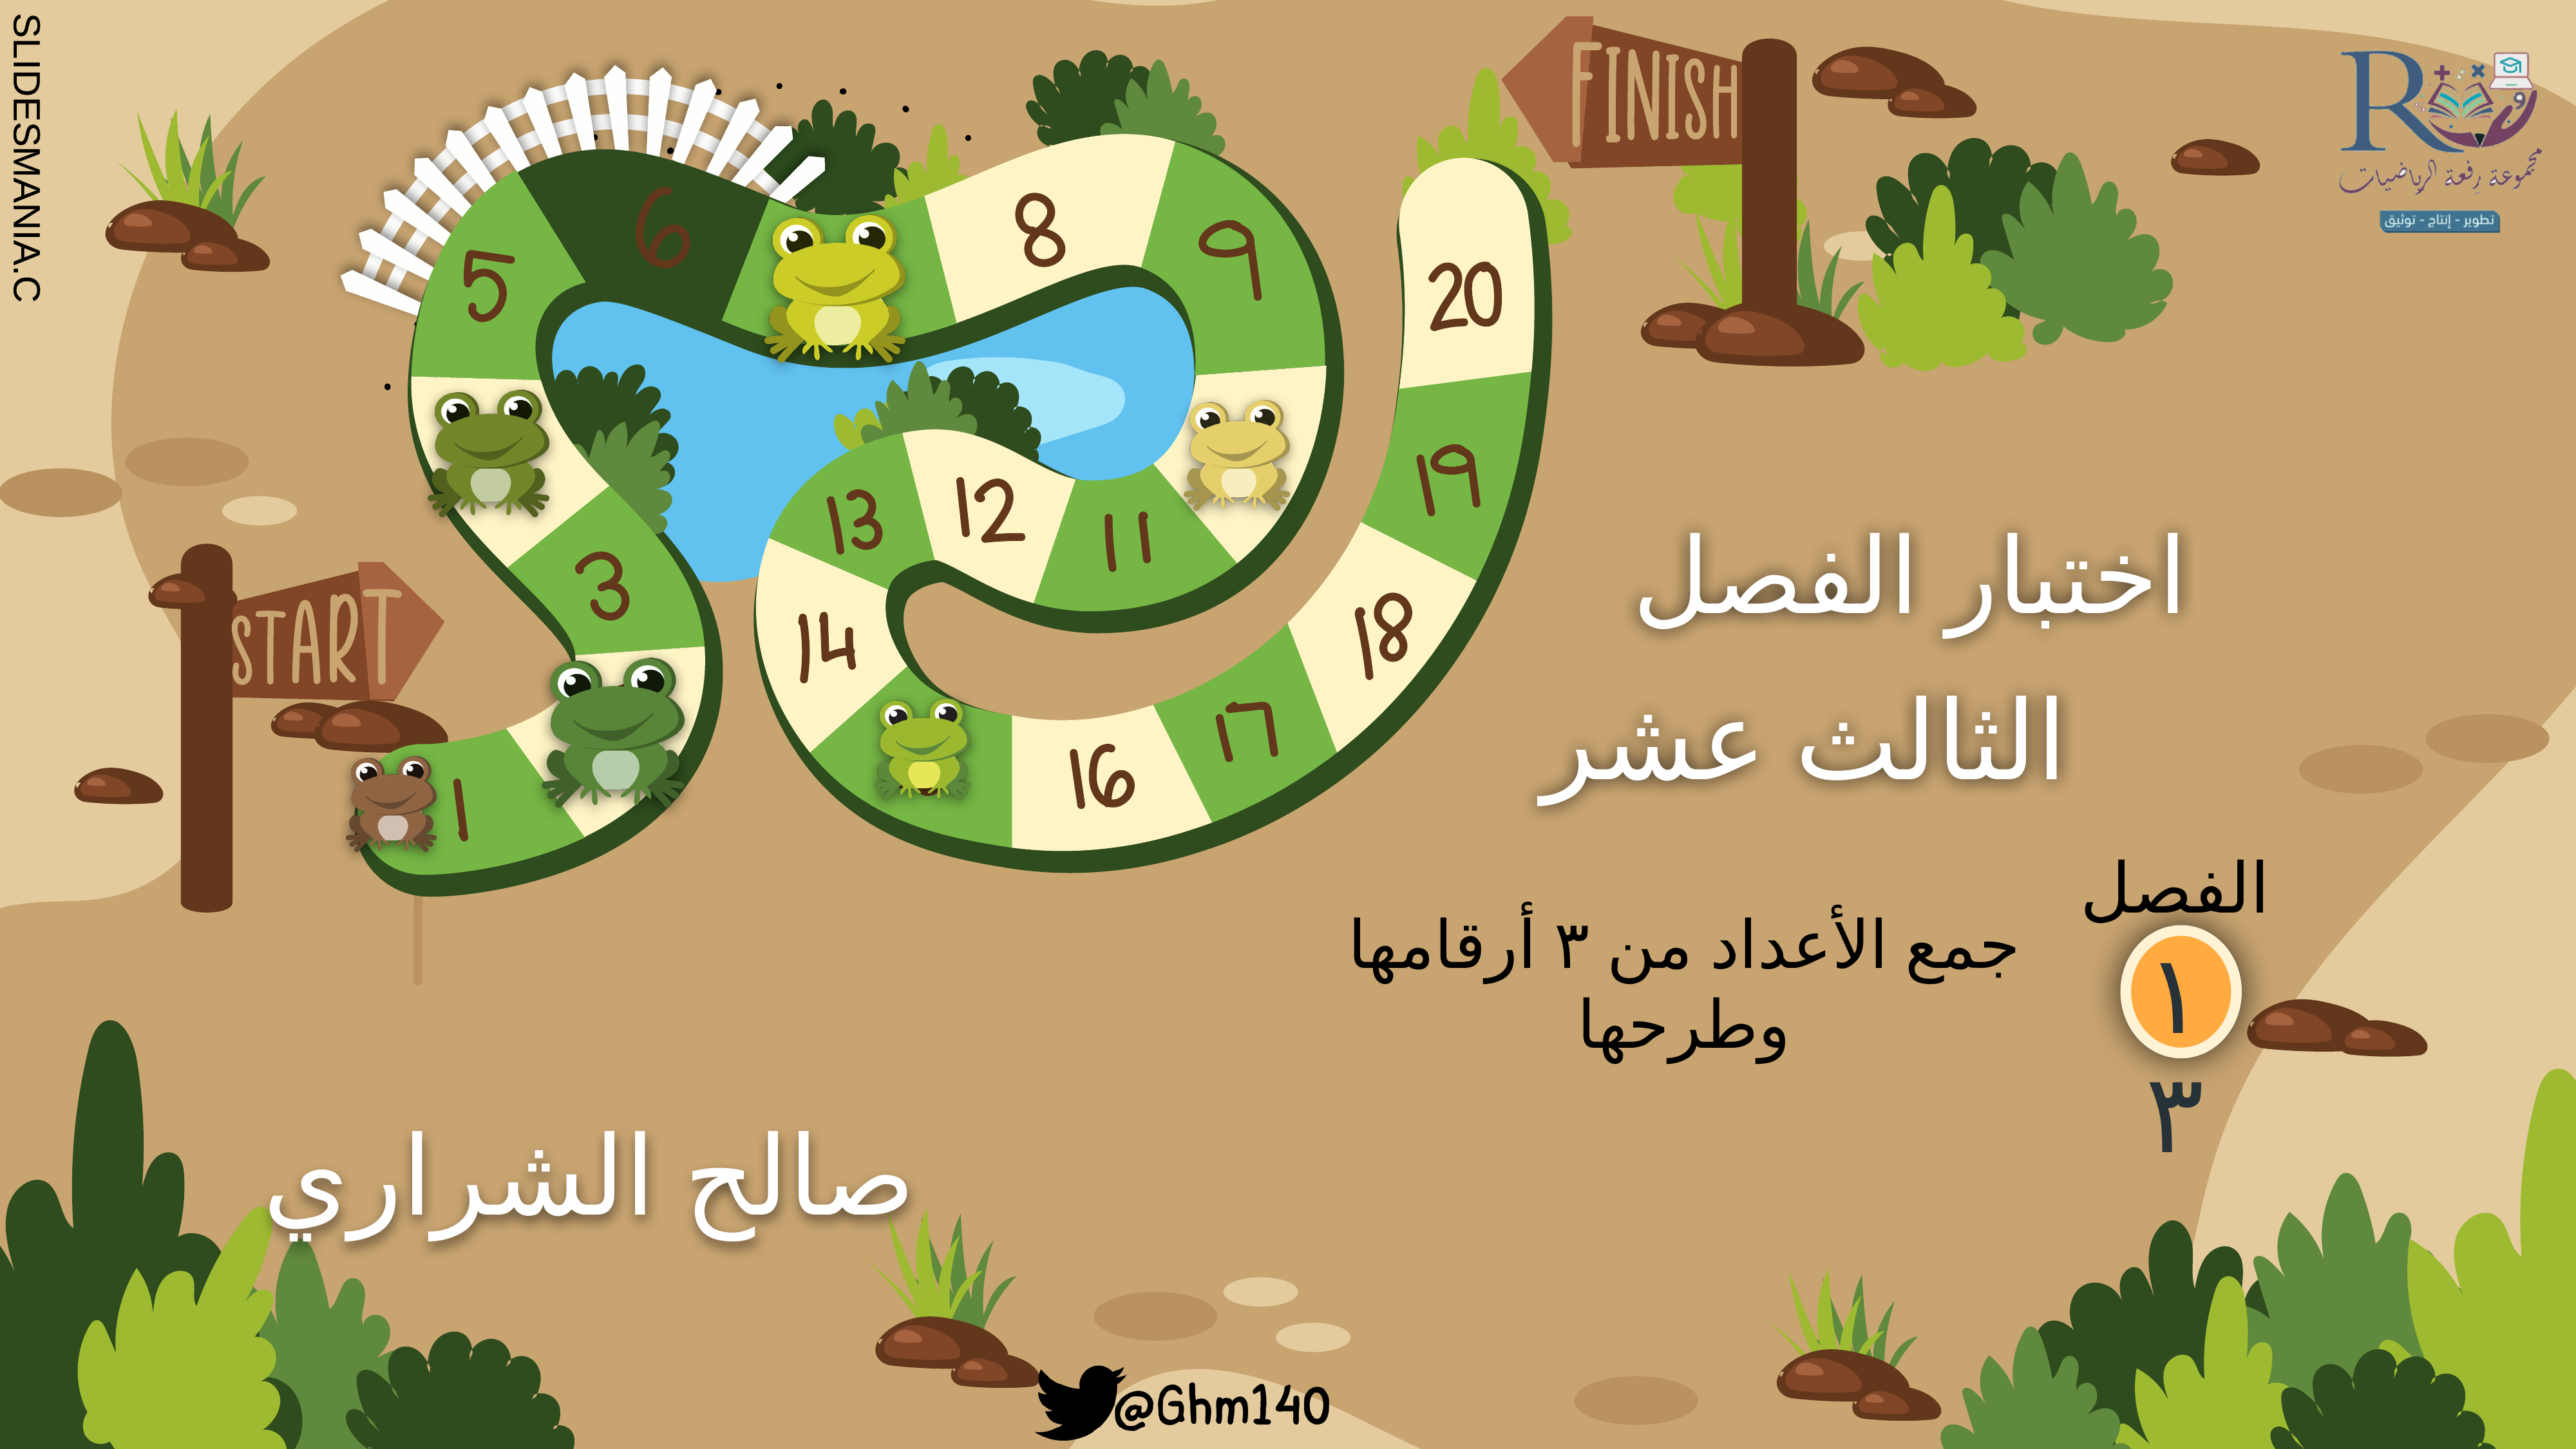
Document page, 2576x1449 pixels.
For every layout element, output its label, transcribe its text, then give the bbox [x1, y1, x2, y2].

picture [428, 390, 550, 518]
picture [2315, 32, 2562, 255]
picture [541, 657, 685, 808]
picture [828, 1342, 1712, 1449]
picture [764, 214, 906, 363]
text_box صالح الشراري [0, 976, 1270, 1263]
title اختبار الفصل [1465, 392, 2385, 661]
text_box الثالث عشر [1397, 540, 2242, 804]
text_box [1258, 804, 2423, 1138]
picture [874, 698, 972, 800]
picture [345, 756, 437, 852]
picture [1184, 400, 1290, 511]
